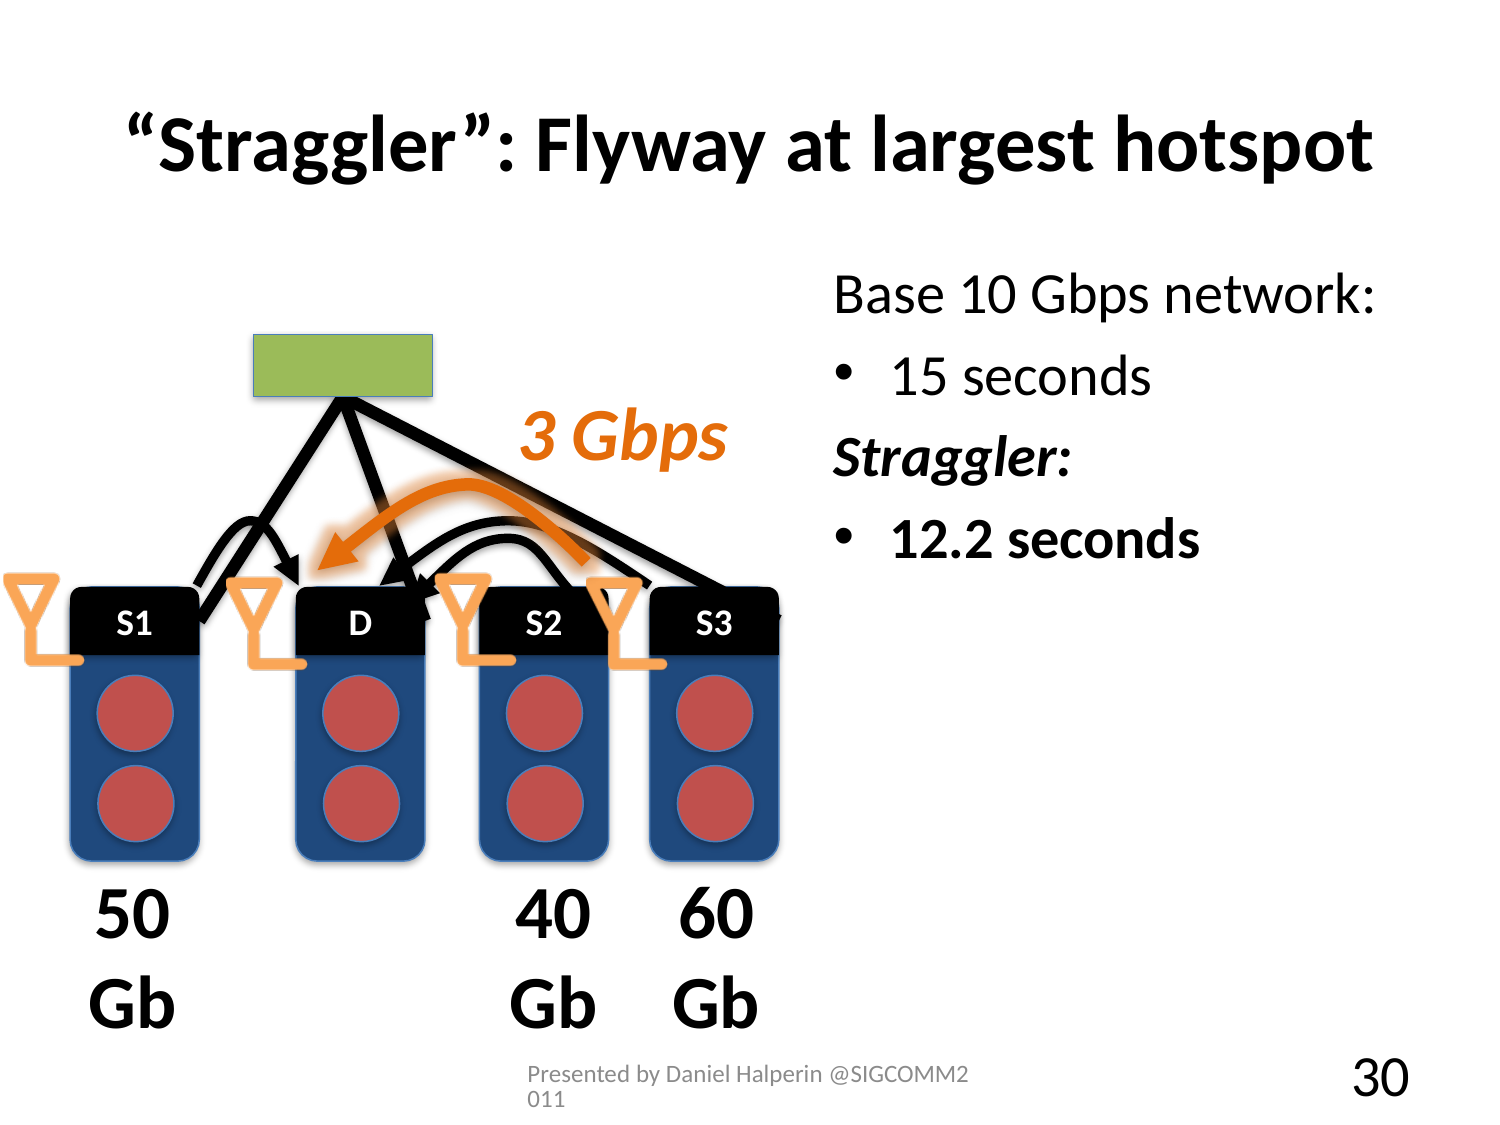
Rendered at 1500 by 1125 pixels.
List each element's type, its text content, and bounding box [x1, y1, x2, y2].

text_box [69, 586, 200, 862]
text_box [649, 586, 780, 862]
text_box 50 Gb [51, 856, 214, 1051]
text_box [253, 334, 433, 395]
title “Straggler”: Flyway at largest hotspot [75, 45, 1425, 233]
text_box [134, 396, 340, 588]
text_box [479, 595, 609, 862]
slide_number 30 [1074, 1042, 1425, 1103]
picture [2, 569, 94, 672]
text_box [295, 595, 426, 862]
picture [434, 569, 525, 672]
text_box 40 Gb [472, 856, 635, 1051]
text_box 60 Gb [635, 856, 798, 1042]
picture [585, 574, 677, 676]
footer Presented by Daniel Halperin @SIGCOMM2011 [512, 1042, 988, 1103]
picture [225, 574, 317, 676]
text_box 3 Gbps [466, 378, 779, 484]
list Base 10 Gbps network: 15 seconds Straggler: 12.2 seconds [818, 247, 1463, 991]
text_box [342, 396, 715, 588]
